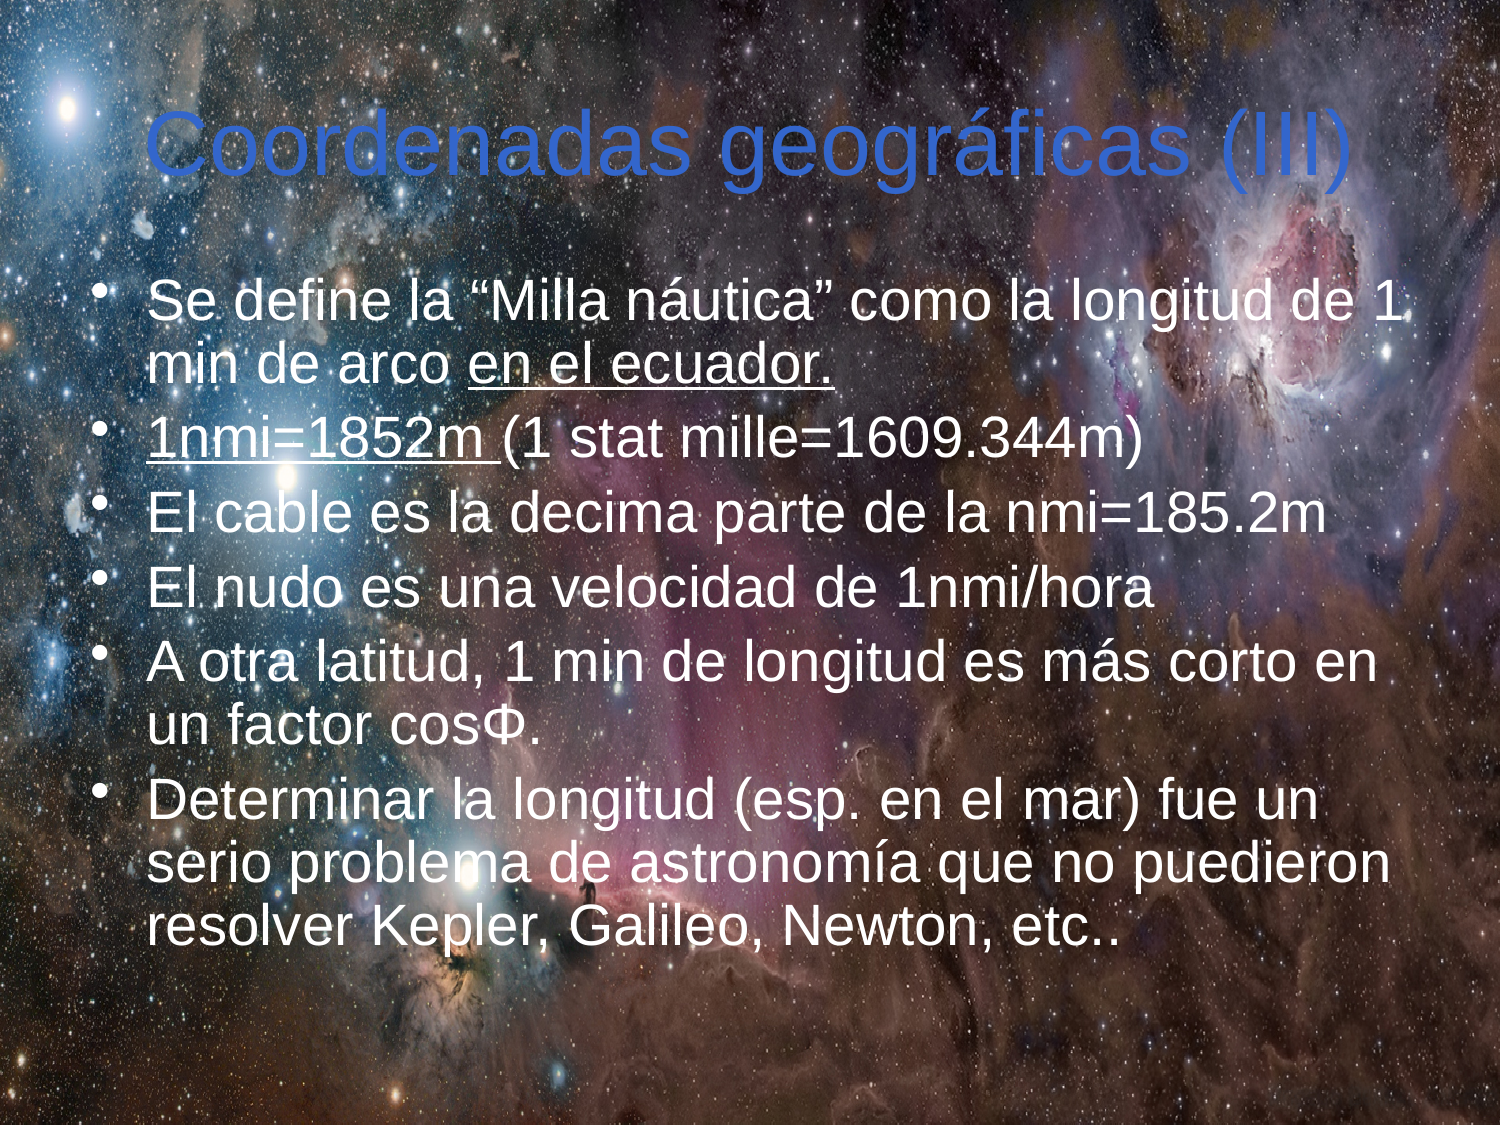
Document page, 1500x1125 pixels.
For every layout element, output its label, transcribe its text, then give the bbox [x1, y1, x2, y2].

list Se define la “Milla náutica” como la longitud de 1 min de arco en el ecuador. 1nmi=1852m (1 stat mille=1609.344m) El cable es la decima parte de la nmi=185.2m El nudo es una velocidad de 1nmi/hora A otra latitud, 1 min de longitud es más corto en un factor cosΦ. Determinar la longitud (esp. en el mar) fue un serio problema de astronomía que no puedieron resolver Kepler, Galileo, Newton, etc.. [74, 262, 1426, 1006]
title Coordenadas geográficas (III) [74, 44, 1426, 233]
picture [0, 0, 1500, 1125]
